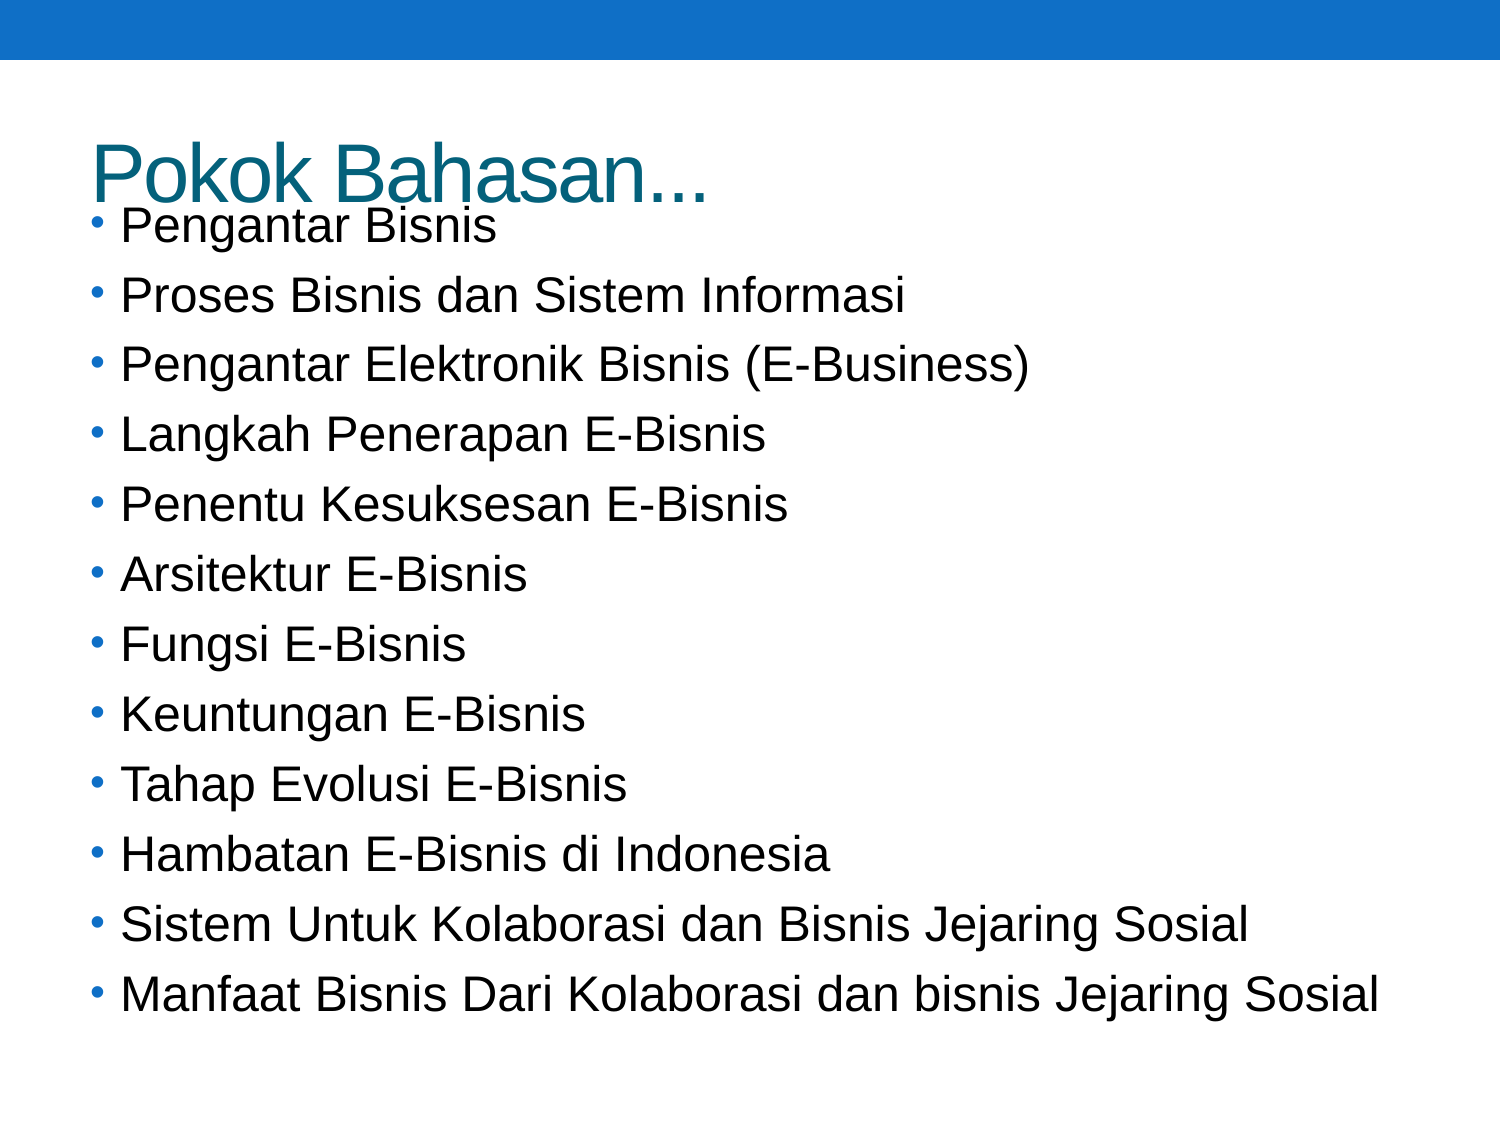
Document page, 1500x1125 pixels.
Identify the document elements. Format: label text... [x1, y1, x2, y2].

title Pokok Bahasan... [75, 87, 1425, 184]
list Pengantar Bisnis Proses Bisnis dan Sistem Informasi Pengantar Elektronik Bisnis (E-Business) Langkah Penerapan E-Bisnis Penentu Kesuksesan E-Bisnis Arsitektur E-Bisnis Fungsi E-Bisnis Keuntungan E-Bisnis Tahap Evolusi E-Bisnis Hambatan E-Bisnis di Indonesia Sistem Untuk Kolaborasi dan Bisnis Jejaring Sosial Manfaat Bisnis Dari Kolaborasi dan bisnis Jejaring Sosial [75, 184, 1425, 1125]
